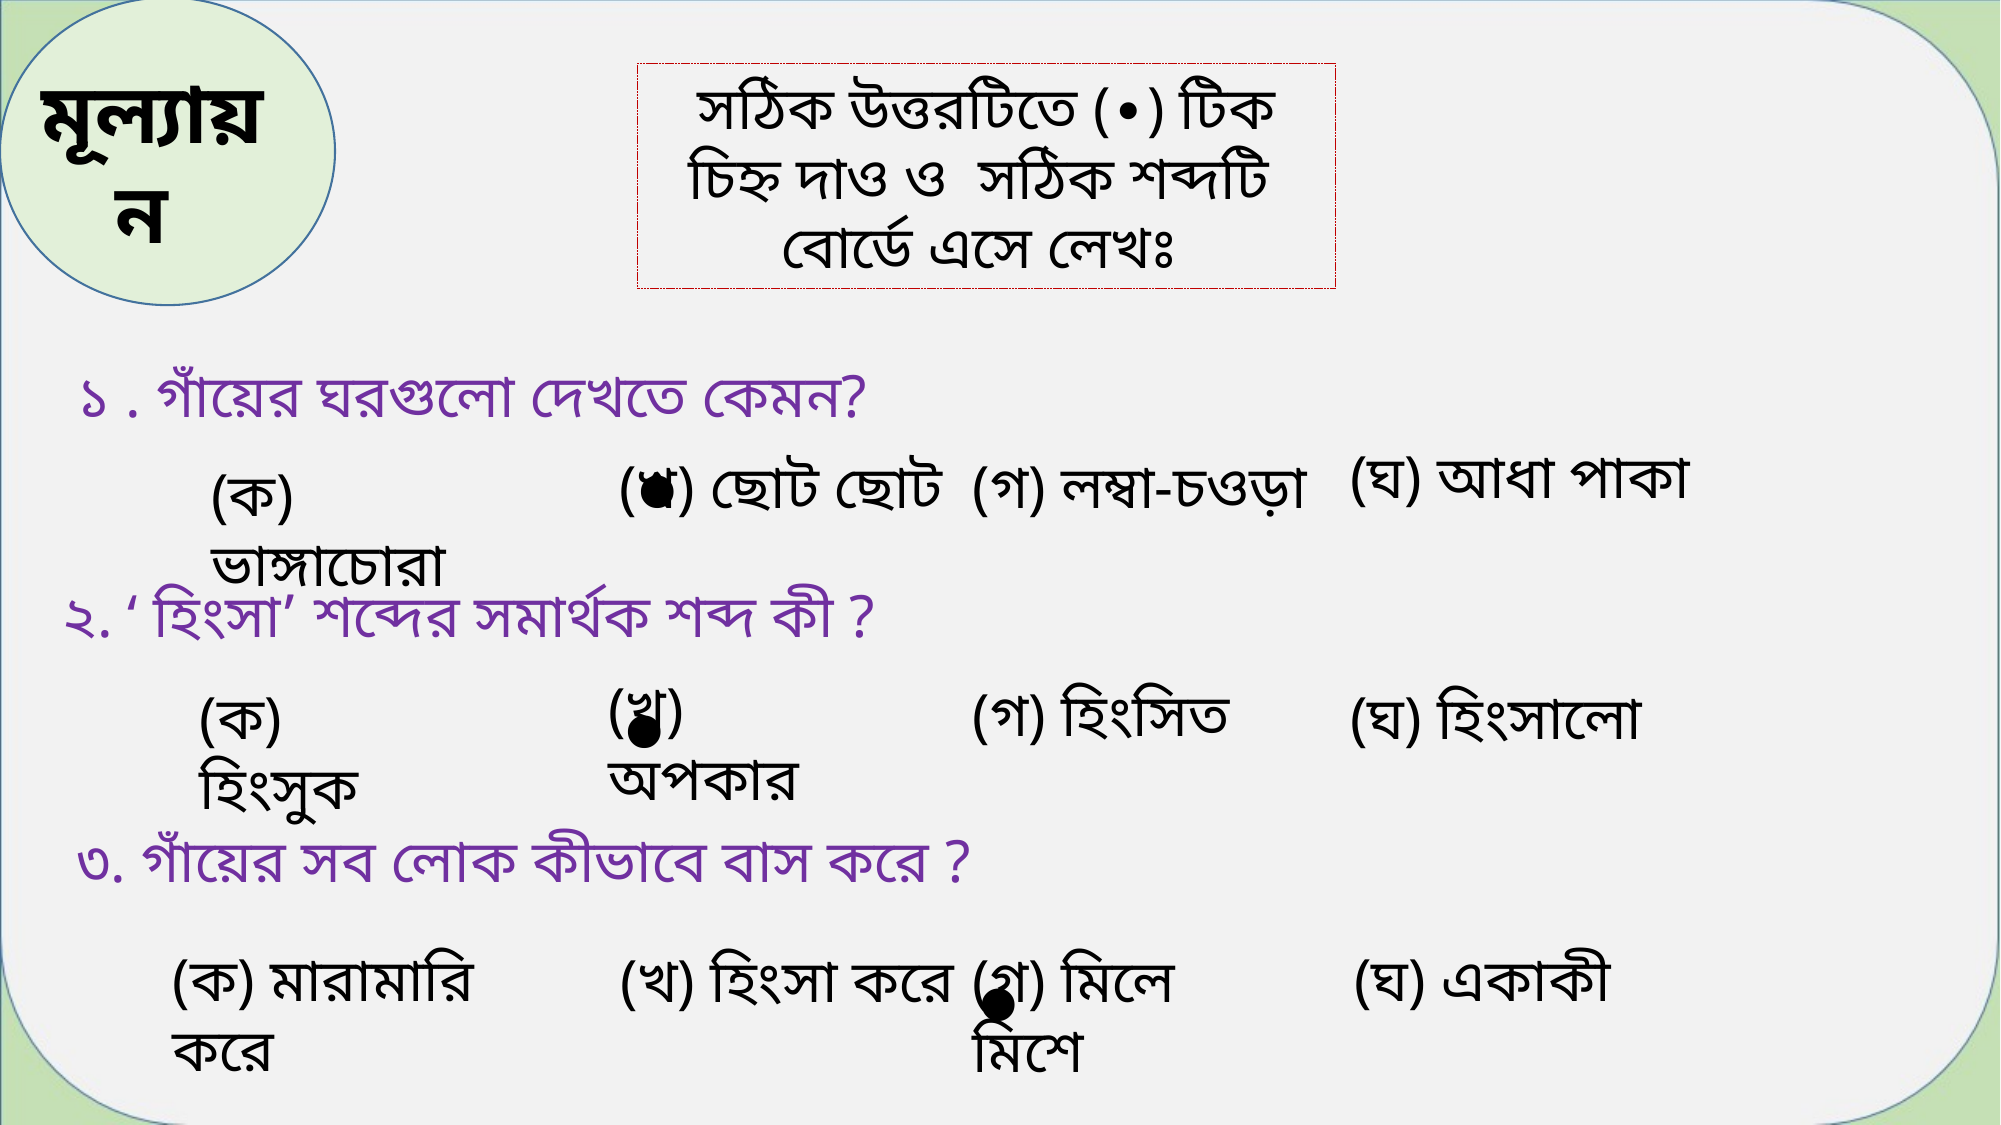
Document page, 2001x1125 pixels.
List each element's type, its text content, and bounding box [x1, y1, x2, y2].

text_box (ক) হিংসুক [185, 674, 427, 816]
text_box (খ) অপকার [593, 664, 875, 816]
text_box ২. ‘ হিংসা’ শব্দের সমার্থক শব্দ কী ? [48, 571, 986, 657]
text_box ∙ [595, 647, 696, 797]
text_box (ঘ) হিংসালো [1335, 674, 1690, 759]
text_box ∙ [948, 920, 1049, 1070]
text_box (ঘ) আধা পাকা [1335, 432, 1716, 518]
picture [0, 0, 2001, 1125]
text_box (গ) লম্বা-চওড়া [957, 443, 1336, 528]
text_box ∙ [607, 407, 708, 558]
text_box ৩. গাঁয়ের সব লোক কীভাবে বাস করে ? [61, 816, 999, 902]
text_box (ঘ) একাকী [1339, 935, 1651, 1091]
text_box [0, 0, 335, 306]
text_box ১ . গাঁয়ের ঘরগুলো দেখতে কেমন? [61, 352, 999, 437]
text_box (ক) ভাঙ্গাচোরা [196, 450, 517, 571]
text_box (ক) মারামারি করে [158, 935, 556, 1091]
text_box (খ) হিংসা করে [605, 937, 948, 1022]
text_box সঠিক উত্তরটিতে (∙) টিক চিহ্ন দাও ও সঠিক শব্দটি বোর্ডে এসে লেখঃ [637, 63, 1336, 289]
text_box (গ) হিংসিত [957, 670, 1267, 756]
text_box (খ) ছোট ছোট [708, 443, 957, 528]
text_box (গ) মিলে মিশে [957, 937, 1299, 1092]
